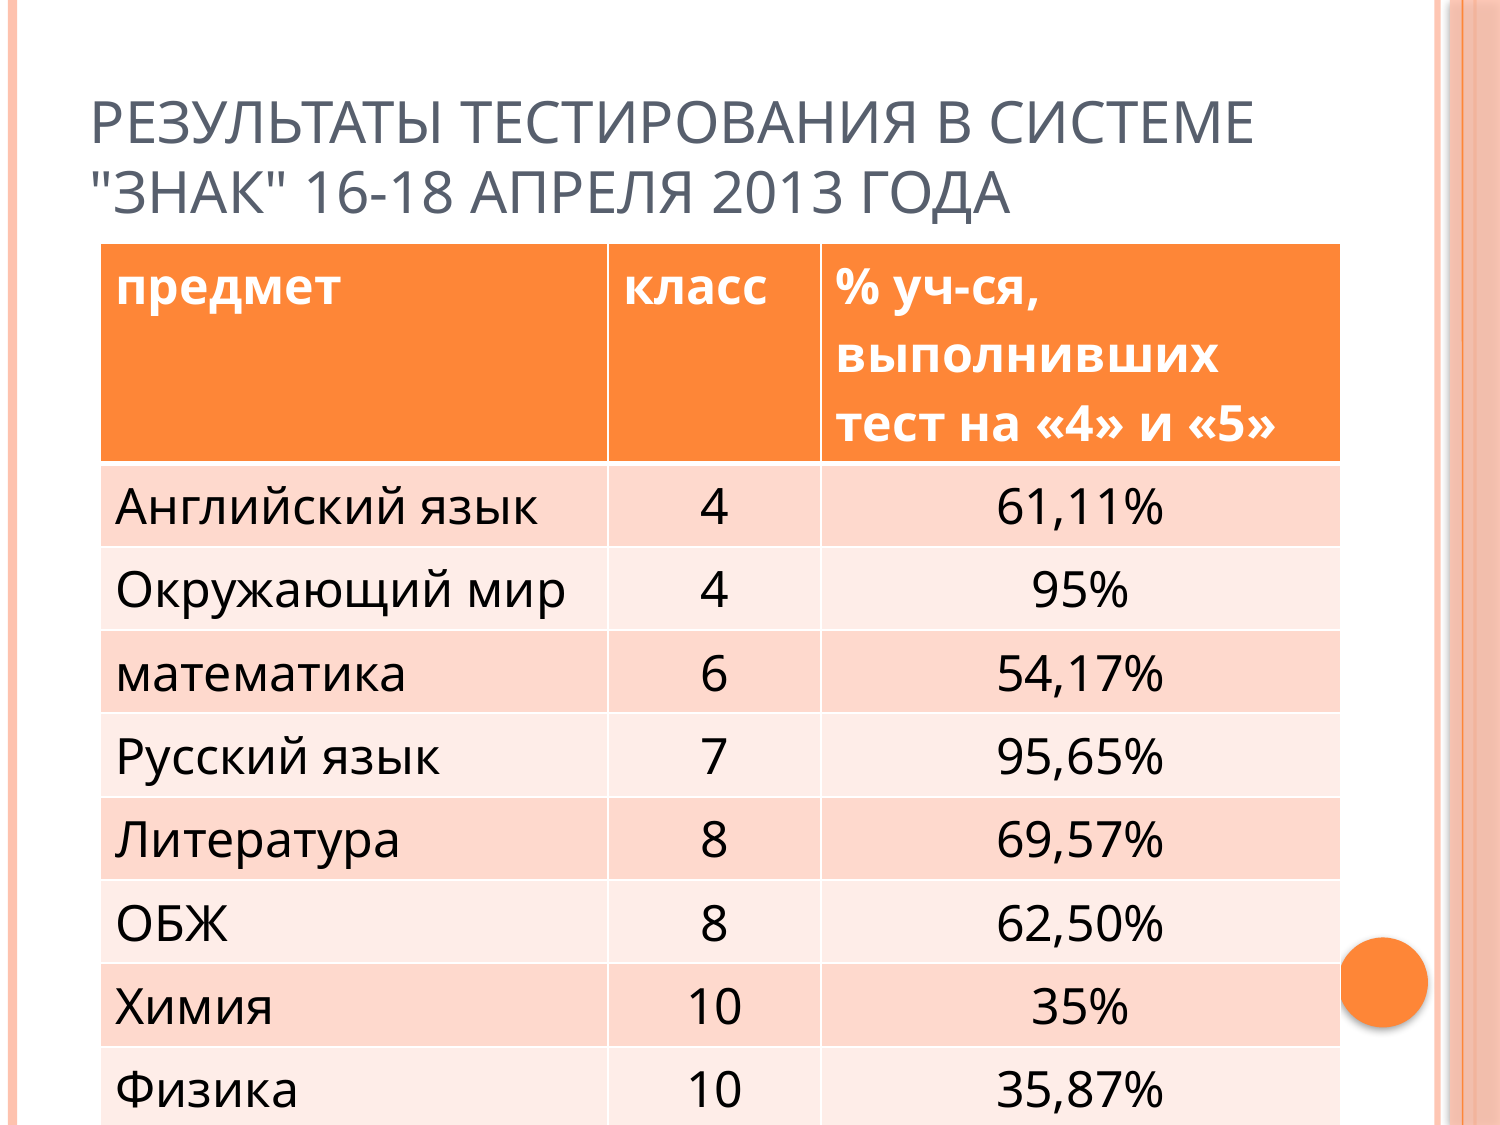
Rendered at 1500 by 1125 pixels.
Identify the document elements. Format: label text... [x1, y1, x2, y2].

table_cell Литература [101, 798, 607, 879]
table_cell 10 [609, 1048, 820, 1125]
table_header предмет [101, 244, 607, 461]
table_cell ОБЖ [101, 881, 607, 962]
table_cell 4 [609, 466, 820, 546]
table_cell 95% [822, 548, 1340, 629]
table_cell Русский язык [101, 714, 607, 796]
table_header класс [609, 244, 820, 461]
table_cell 10 [609, 964, 820, 1046]
table_cell Английский язык [101, 466, 607, 546]
table_cell 35% [822, 964, 1340, 1046]
table_cell 69,57% [822, 798, 1340, 879]
table_cell 4 [609, 548, 820, 629]
table_cell Химия [101, 964, 607, 1046]
table_cell 95,65% [822, 714, 1340, 796]
table_cell 6 [609, 631, 820, 712]
table_cell 8 [609, 798, 820, 879]
table_cell 54,17% [822, 631, 1340, 712]
table_header % уч-ся, выполнивших тест на «4» и «5» [822, 244, 1340, 461]
table_cell 7 [609, 714, 820, 796]
table_cell Окружающий мир [101, 548, 607, 629]
title Результаты тестирования в системе "Знак" 16-18 апреля 2013 года [75, 45, 1300, 233]
table_cell математика [101, 631, 607, 712]
table_cell 8 [609, 881, 820, 962]
table_cell Физика [101, 1048, 607, 1125]
table_cell 62,50% [822, 881, 1340, 962]
table_cell 61,11% [822, 466, 1340, 546]
table_cell 35,87% [822, 1048, 1340, 1125]
